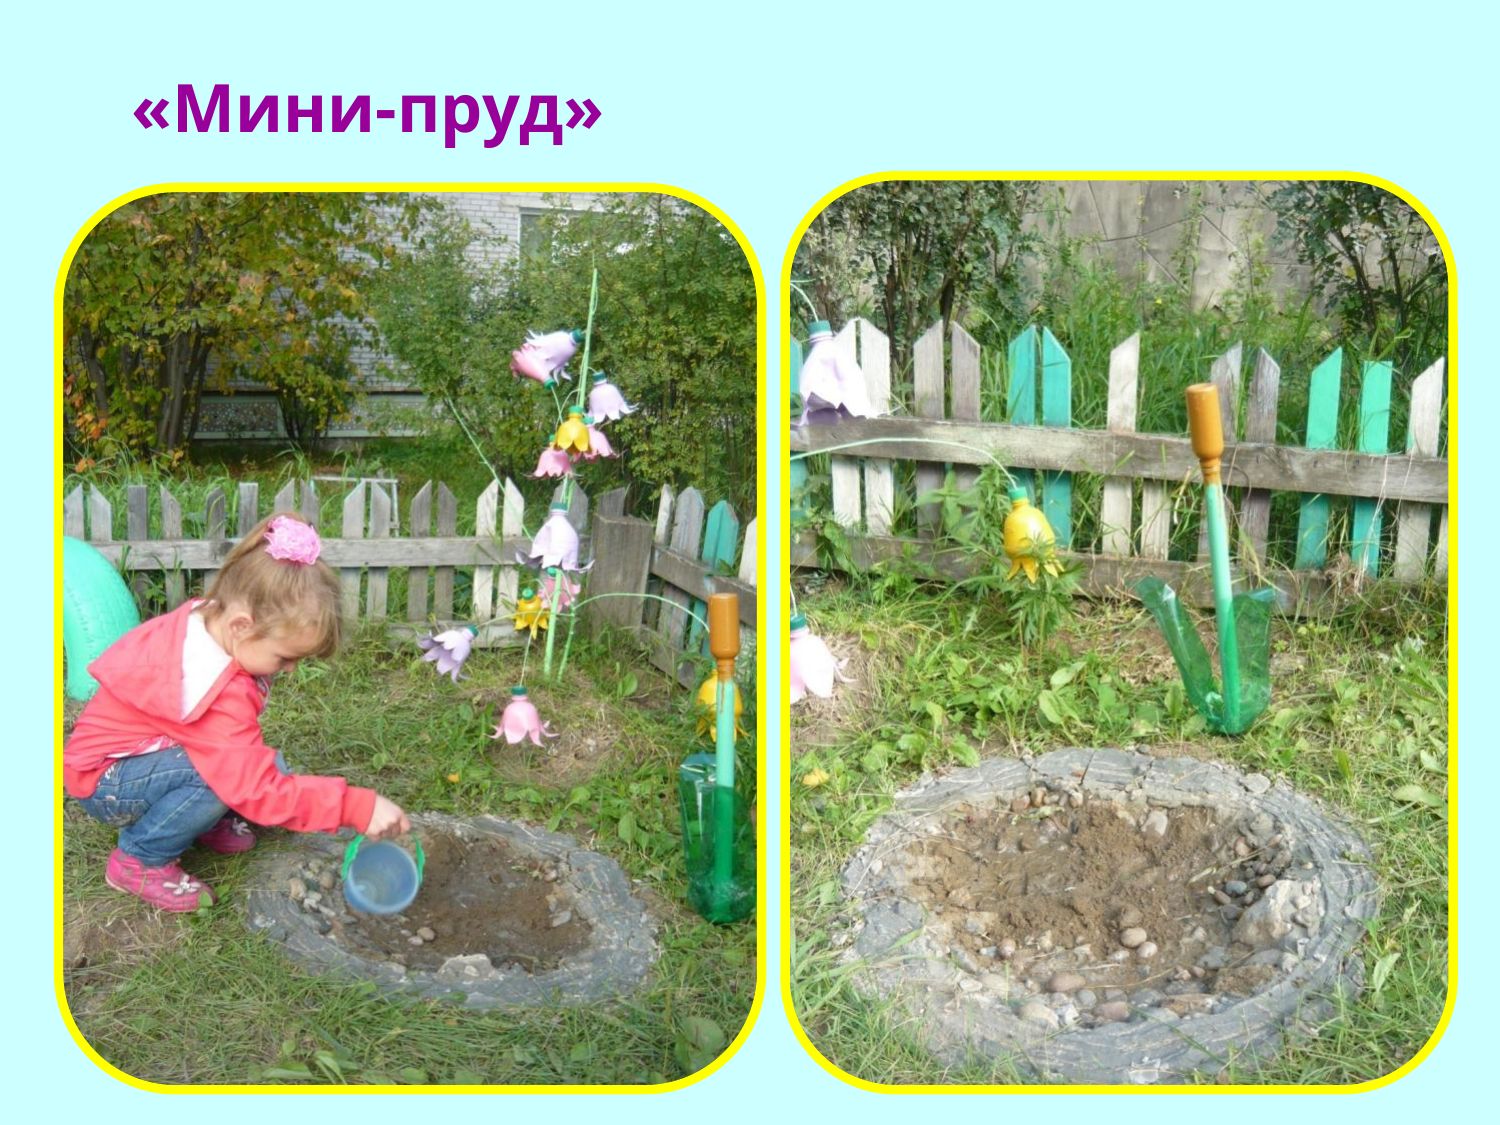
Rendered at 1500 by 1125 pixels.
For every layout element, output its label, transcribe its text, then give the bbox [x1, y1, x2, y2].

text_box «Мини-пруд» [117, 58, 709, 154]
picture [784, 175, 1454, 1091]
picture [58, 187, 762, 1091]
